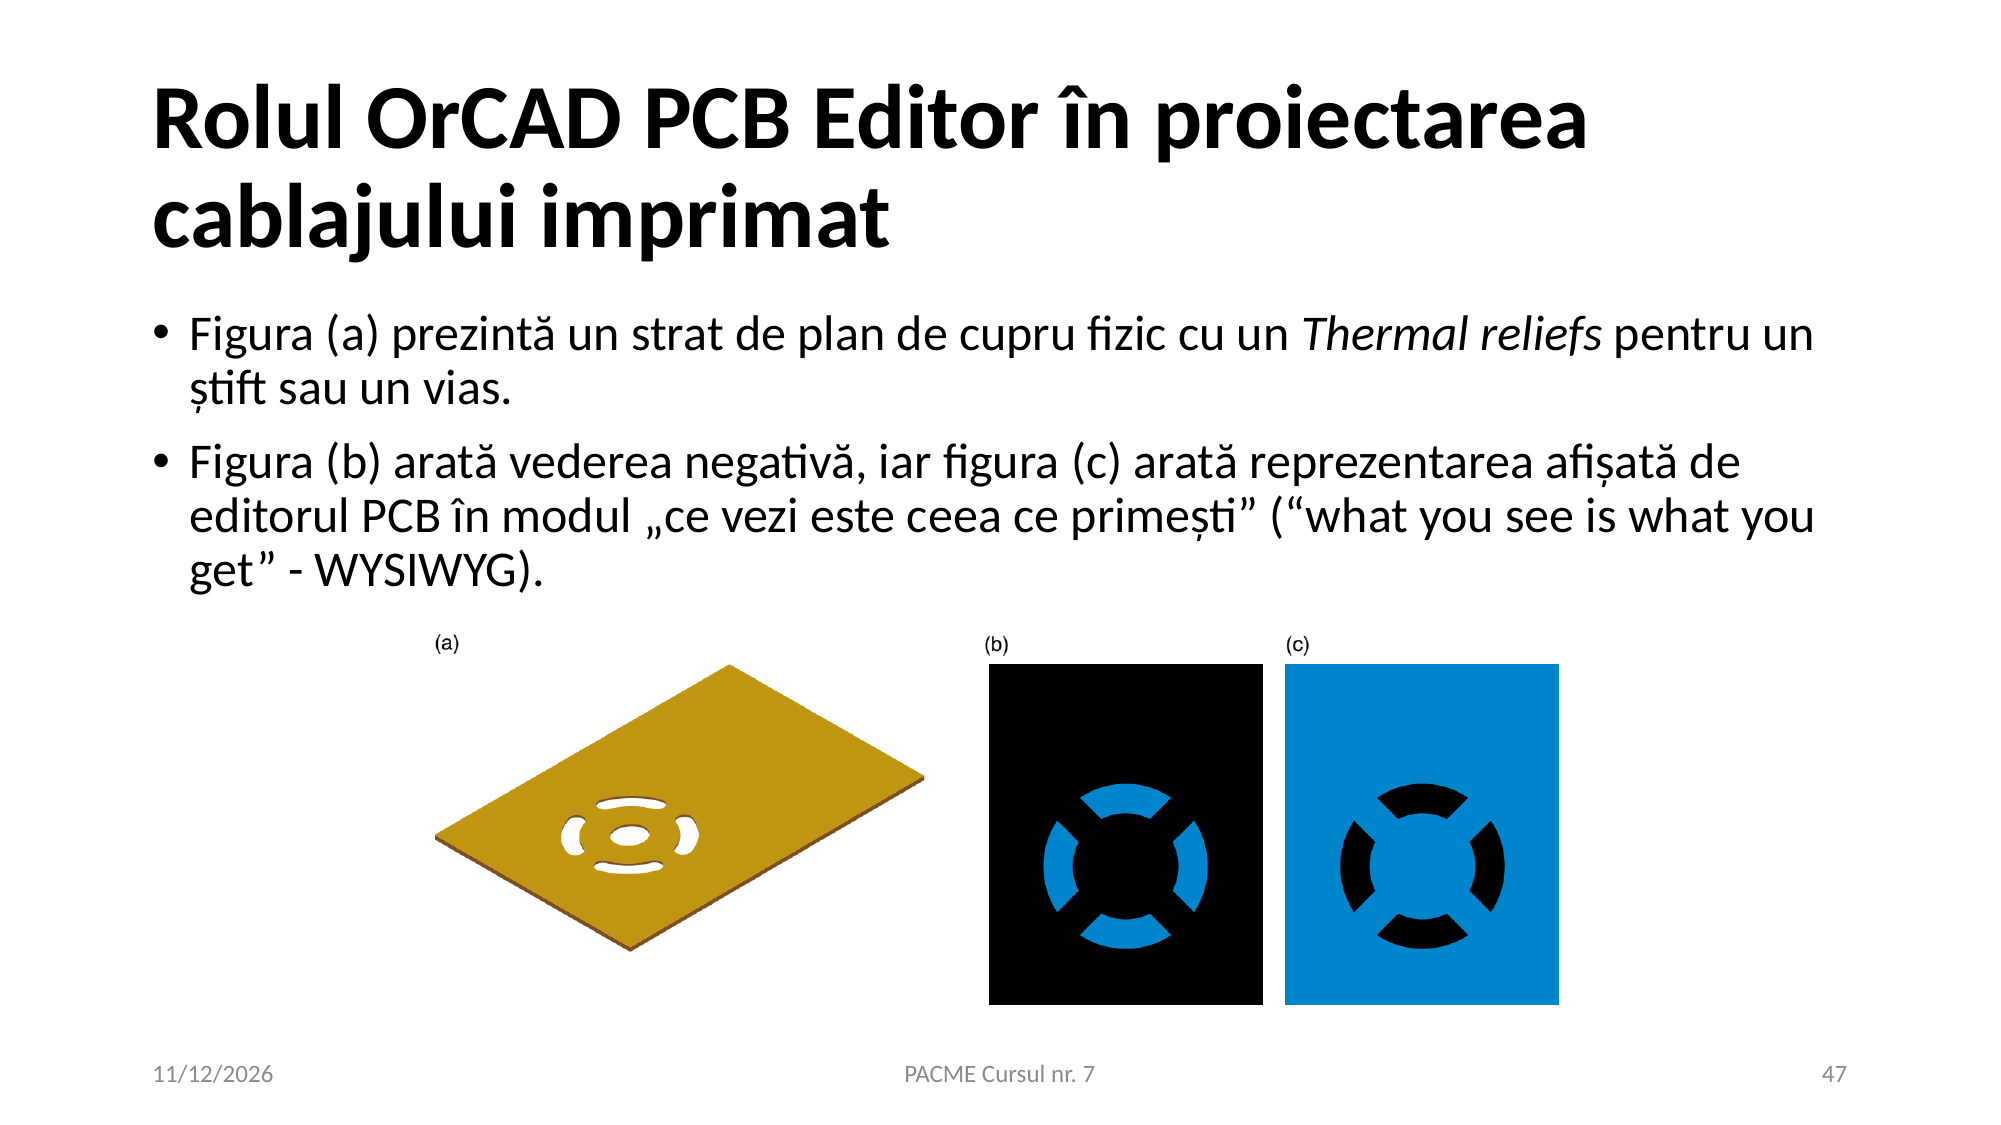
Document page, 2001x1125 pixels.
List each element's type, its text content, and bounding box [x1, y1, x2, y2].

picture [429, 625, 1571, 1014]
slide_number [137, 1042, 588, 1103]
list Figura (a) prezintă un strat de plan de cupru fizic cu un Thermal reliefs pentru un știft sau un vias. Figura (b) arată vederea negativă, iar figura (c) arată reprezentarea afișată de editorul PCB în modul „ce vezi este ceea ce primești” (“what you see is what you get” - WYSIWYG). [137, 299, 1863, 1014]
footer PACME Cursul nr. 7 [662, 1042, 1338, 1103]
title Rolul OrCAD PCB Editor în proiectarea cablajului imprimat [137, 59, 1863, 278]
slide_number 47 [1412, 1042, 1863, 1103]
